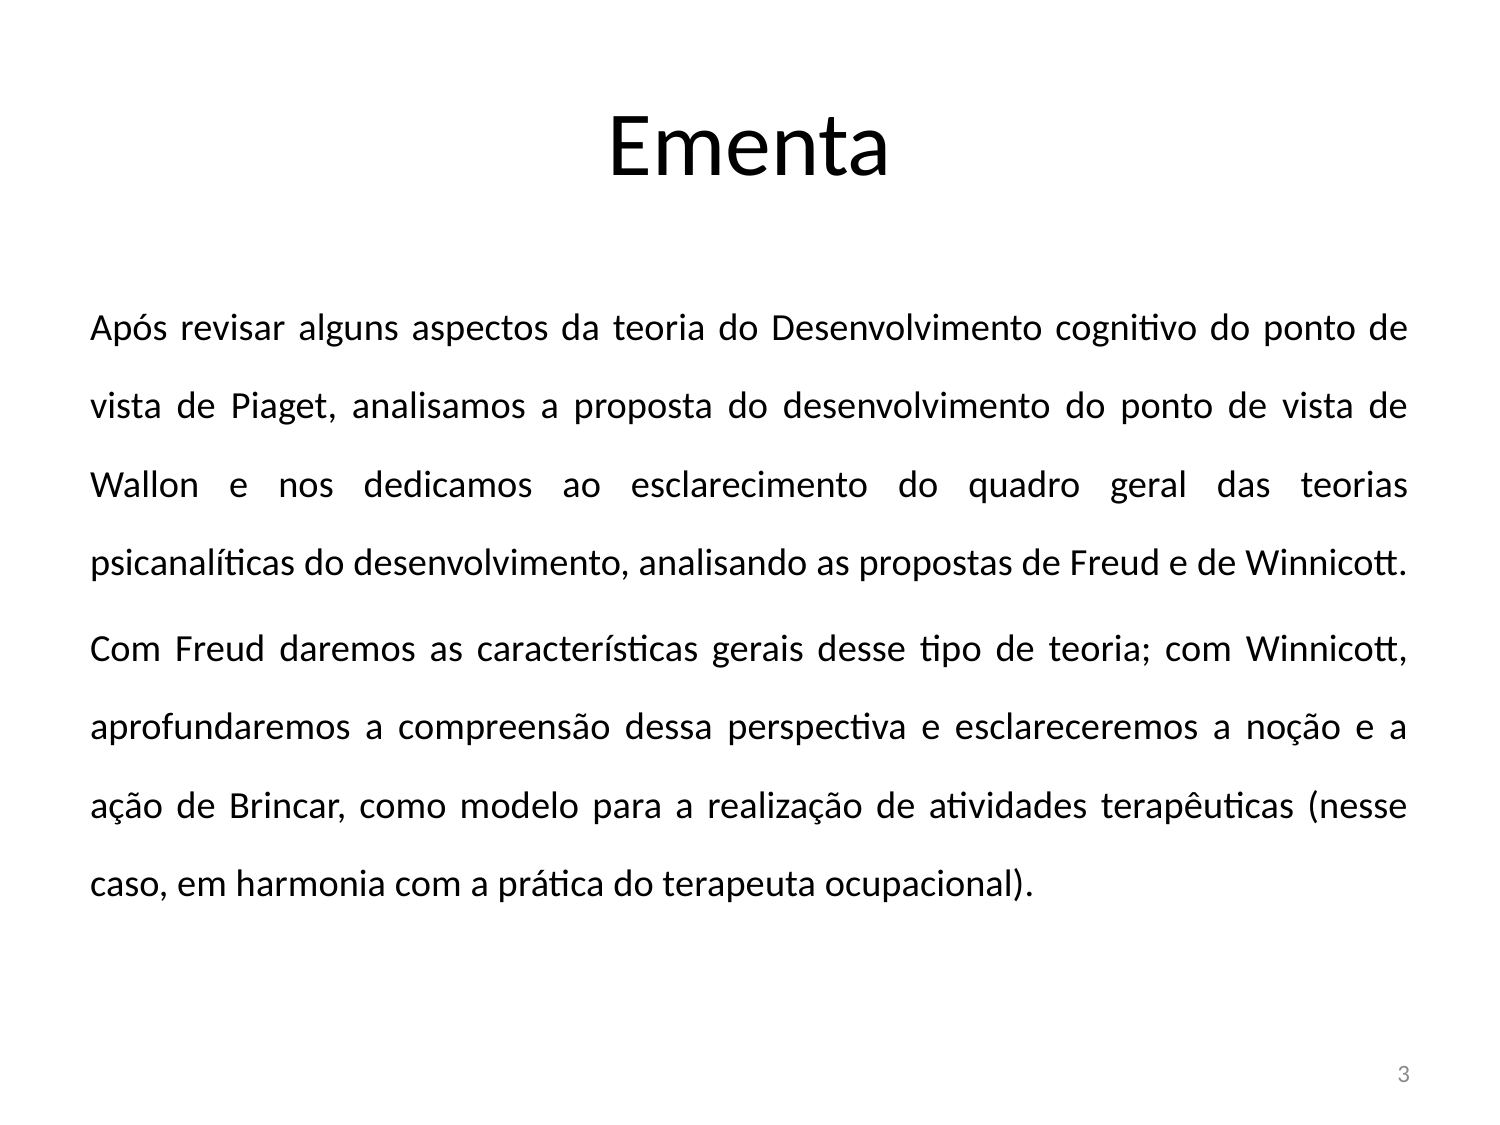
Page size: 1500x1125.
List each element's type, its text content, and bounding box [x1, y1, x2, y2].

slide_number 3 [1074, 1042, 1425, 1103]
title Ementa [75, 45, 1425, 233]
list Após revisar alguns aspectos da teoria do Desenvolvimento cognitivo do ponto de vista de Piaget, analisamos a proposta do desenvolvimento do ponto de vista de Wallon e nos dedicamos ao esclarecimento do quadro geral das teorias psicanalíticas do desenvolvimento, analisando as propostas de Freud e de Winnicott. Com Freud daremos as características gerais desse tipo de teoria; com Winnicott, aprofundaremos a compreensão dessa perspectiva e esclareceremos a noção e a ação de Brincar, como modelo para a realização de atividades terapêuticas (nesse caso, em harmonia com a prática do terapeuta ocupacional). [75, 262, 1425, 1005]
